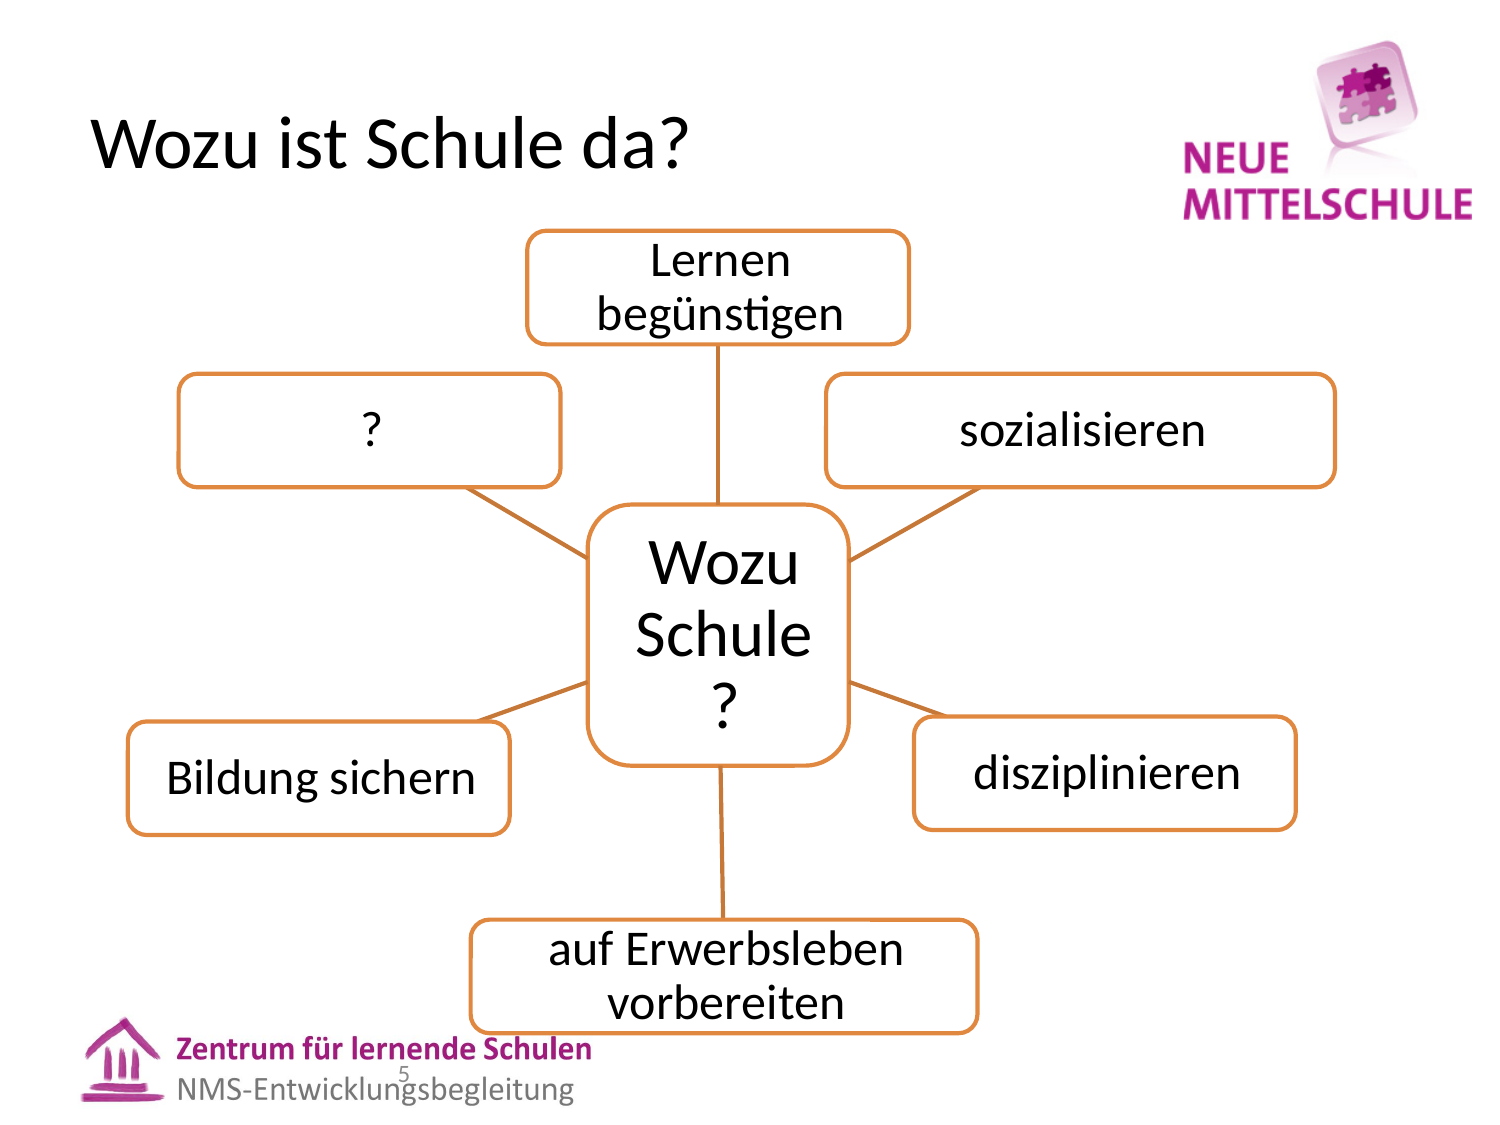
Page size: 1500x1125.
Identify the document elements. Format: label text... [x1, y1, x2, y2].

picture [77, 1071, 632, 1125]
title Wozu ist Schule da? [75, 45, 1152, 198]
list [74, 199, 1426, 1071]
picture [1183, 24, 1472, 220]
slide_number 5 [100, 1080, 426, 1103]
